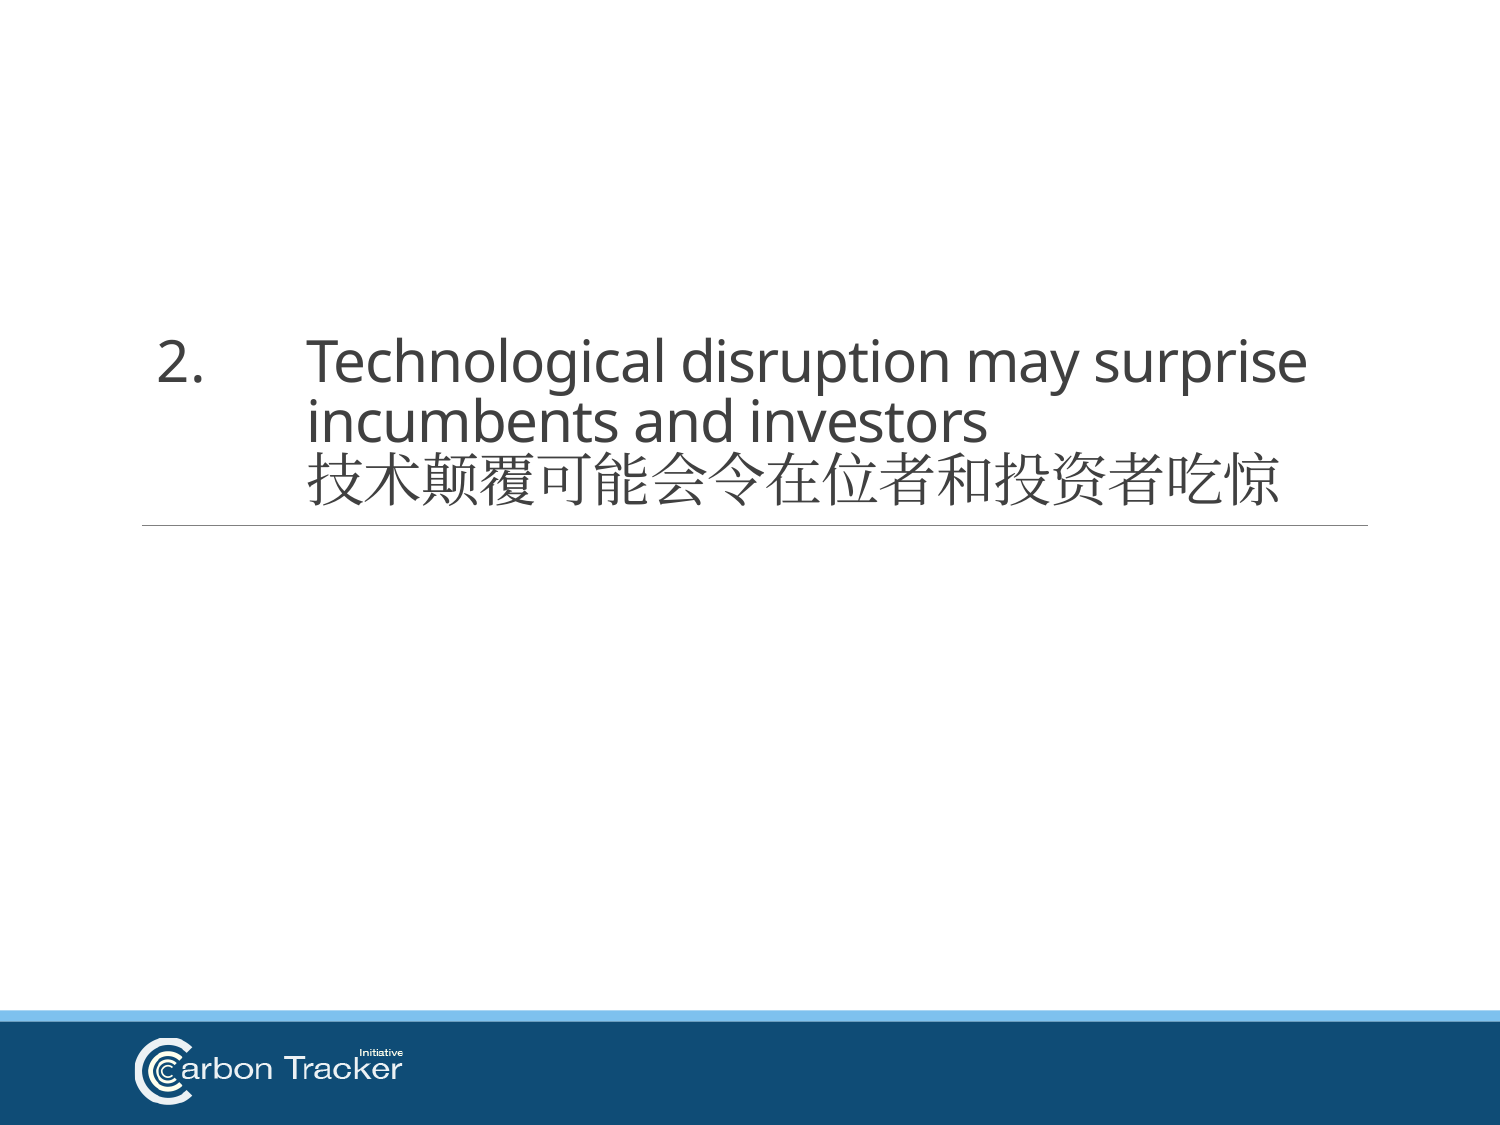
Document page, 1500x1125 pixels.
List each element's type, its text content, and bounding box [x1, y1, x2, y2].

title Technological disruption may surprise incumbents and investors 技术颠覆可能会令在位者和投资者吃惊 [141, 224, 1380, 522]
